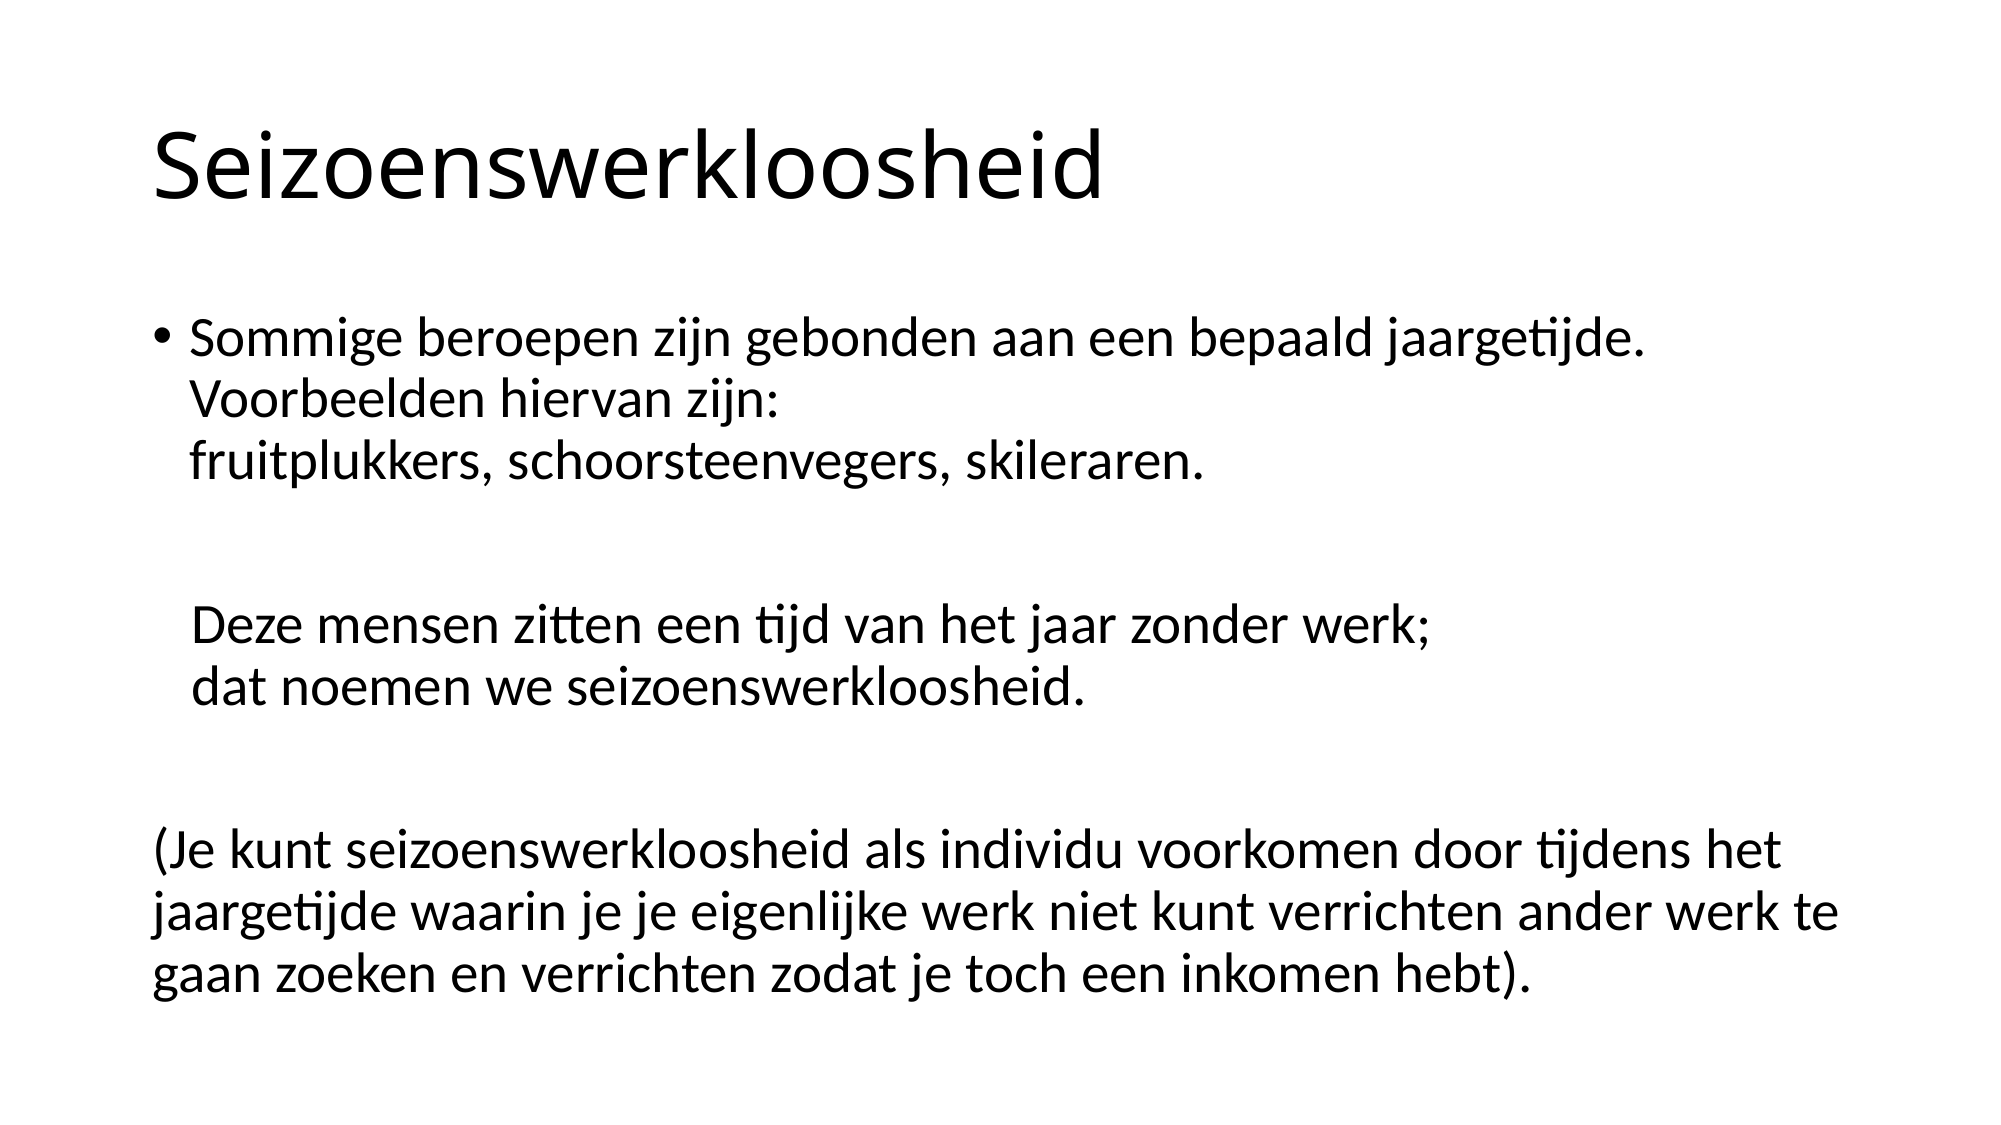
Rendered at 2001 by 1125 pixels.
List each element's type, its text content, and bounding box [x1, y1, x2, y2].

title Seizoenswerkloosheid [137, 59, 1863, 278]
list Sommige beroepen zijn gebonden aan een bepaald jaargetijde. Voorbeelden hiervan zijn: fruitplukkers, schoorsteenvegers, skileraren. Deze mensen zitten een tijd van het jaar zonder werk; dat noemen we seizoenswerkloosheid. (Je kunt seizoenswerkloosheid als individu voorkomen door tijdens het jaargetijde waarin je je eigenlijke werk niet kunt verrichten ander werk te gaan zoeken en verrichten zodat je toch een inkomen hebt). [137, 299, 1863, 1014]
